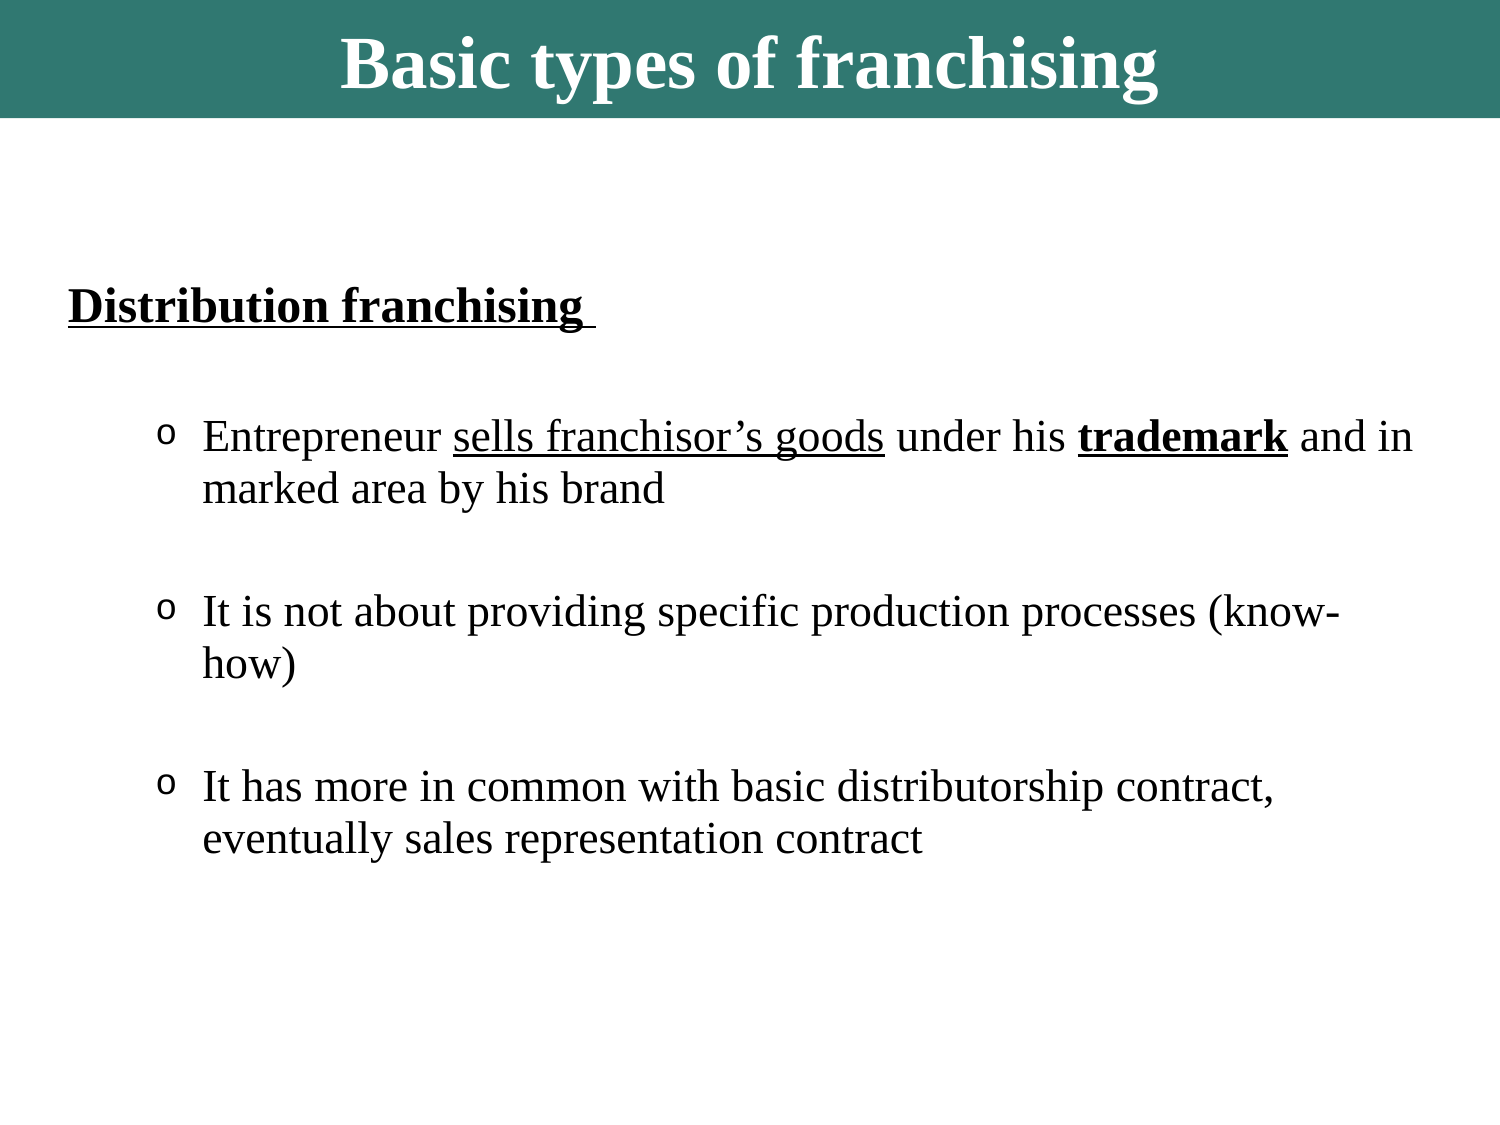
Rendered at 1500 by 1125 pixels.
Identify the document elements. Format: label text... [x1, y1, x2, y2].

text_box Basic types of franchising [0, 0, 1500, 120]
text_box Distribution franchising Entrepreneur sells franchisor’s goods under his trademark and in marked area by his brand It is not about providing specific production processes (know-how) It has more in common with basic distributorship contract, eventually sales representation contract [46, 269, 1438, 982]
